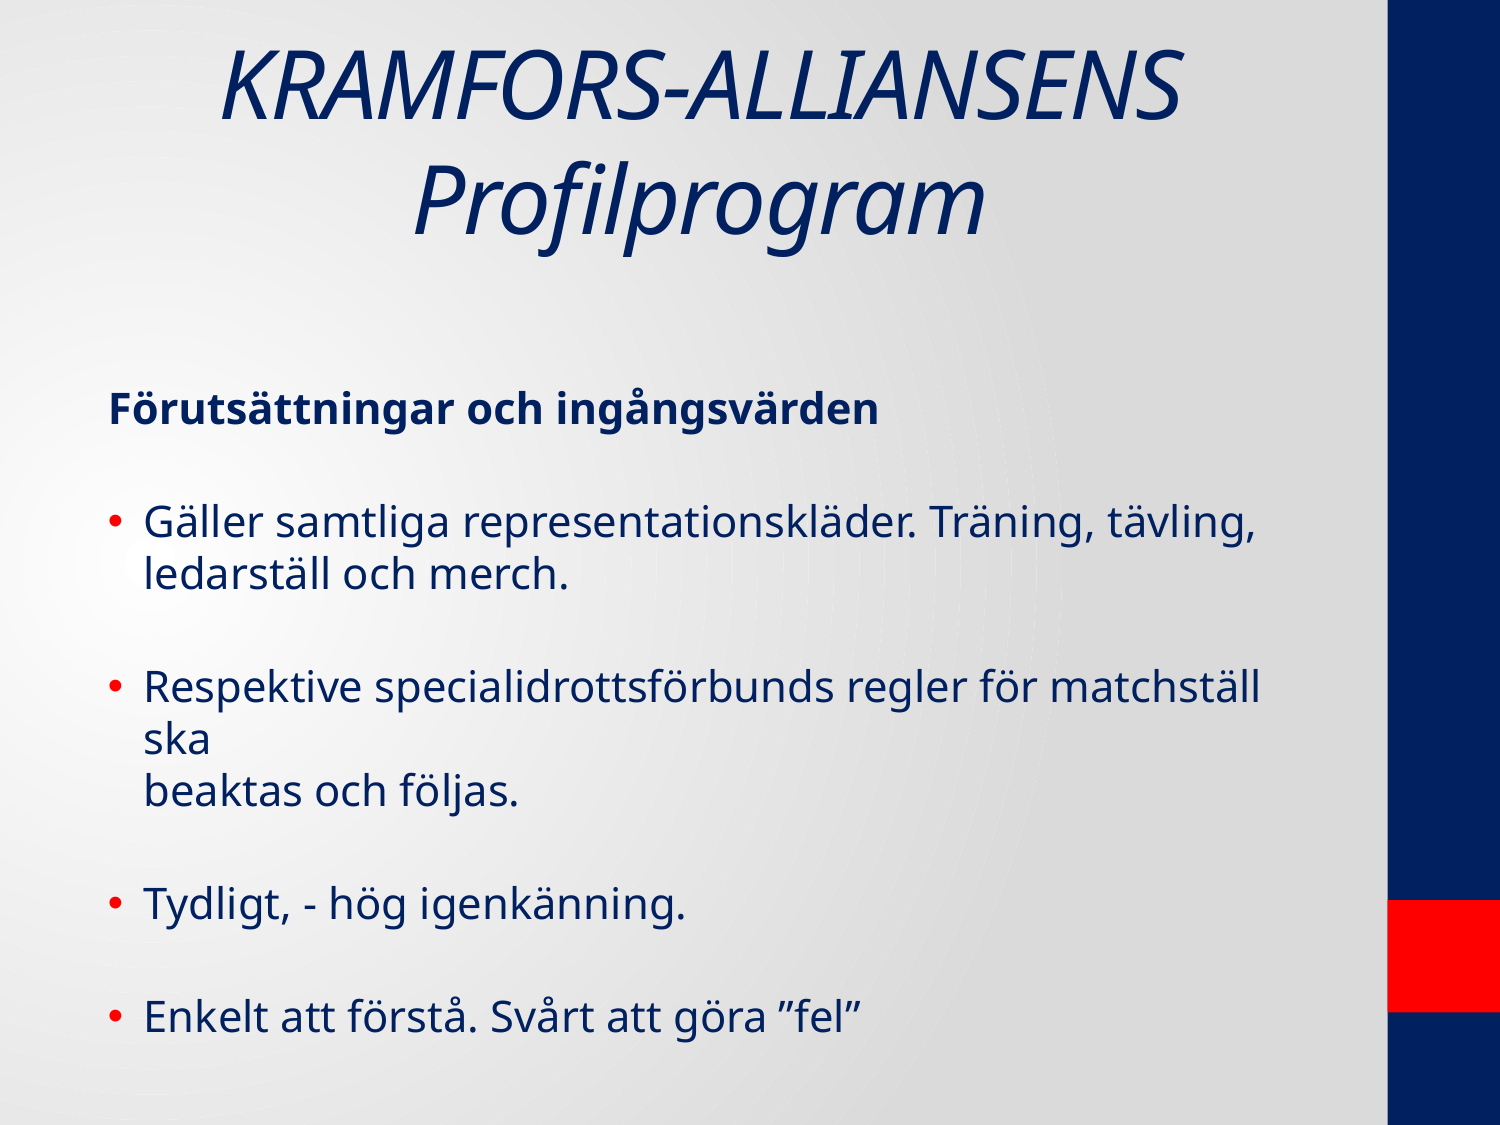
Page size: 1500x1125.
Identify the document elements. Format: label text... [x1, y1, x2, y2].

title KRAMFORS-ALLIANSENS Profilprogram [75, 45, 1325, 233]
list Förutsättningar och ingångsvärden Gäller samtliga representationskläder. Träning, tävling, ledarställ och merch. Respektive specialidrottsförbunds regler för matchställ ska beaktas och följas. Tydligt, - hög igenkänning. Enkelt att förstå. Svårt att göra ”fel” [75, 373, 1325, 1050]
